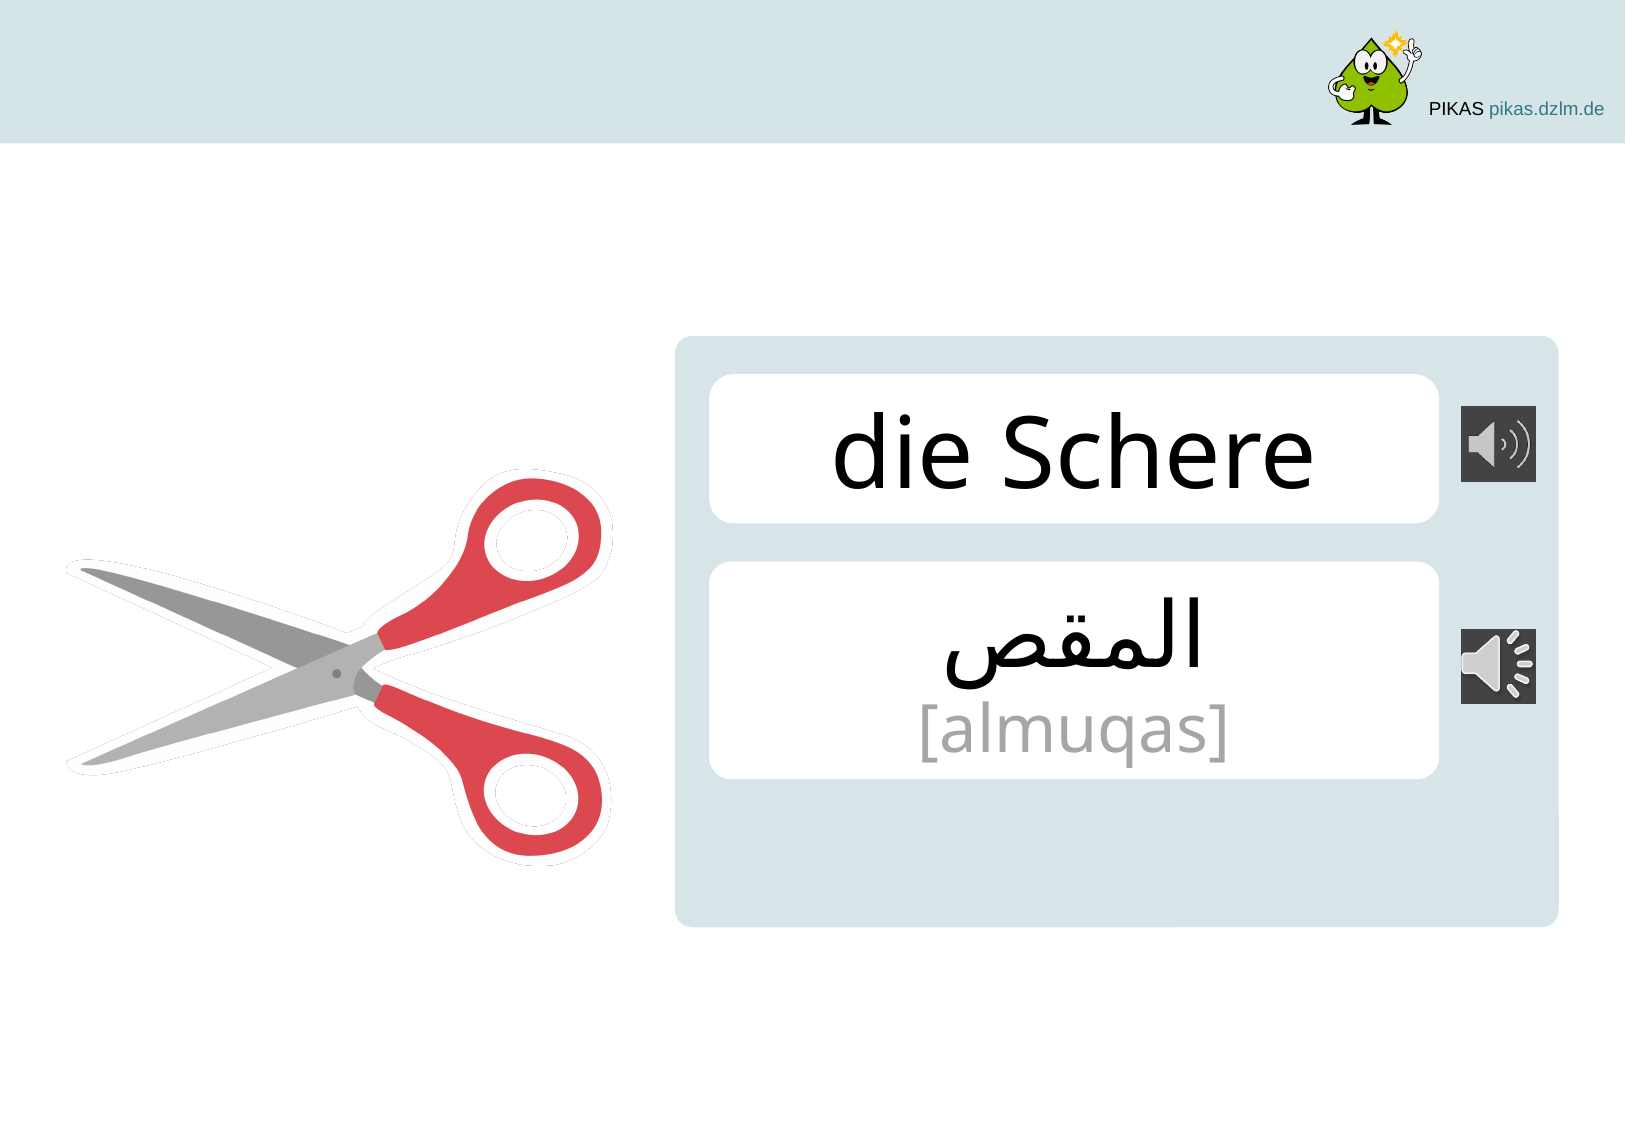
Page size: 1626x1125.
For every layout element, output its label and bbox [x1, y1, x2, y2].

picture [1460, 405, 1538, 483]
text_box [709, 374, 1440, 781]
text_box [673, 334, 1560, 929]
picture [1460, 628, 1538, 705]
picture [66, 469, 613, 866]
picture [1328, 26, 1422, 125]
